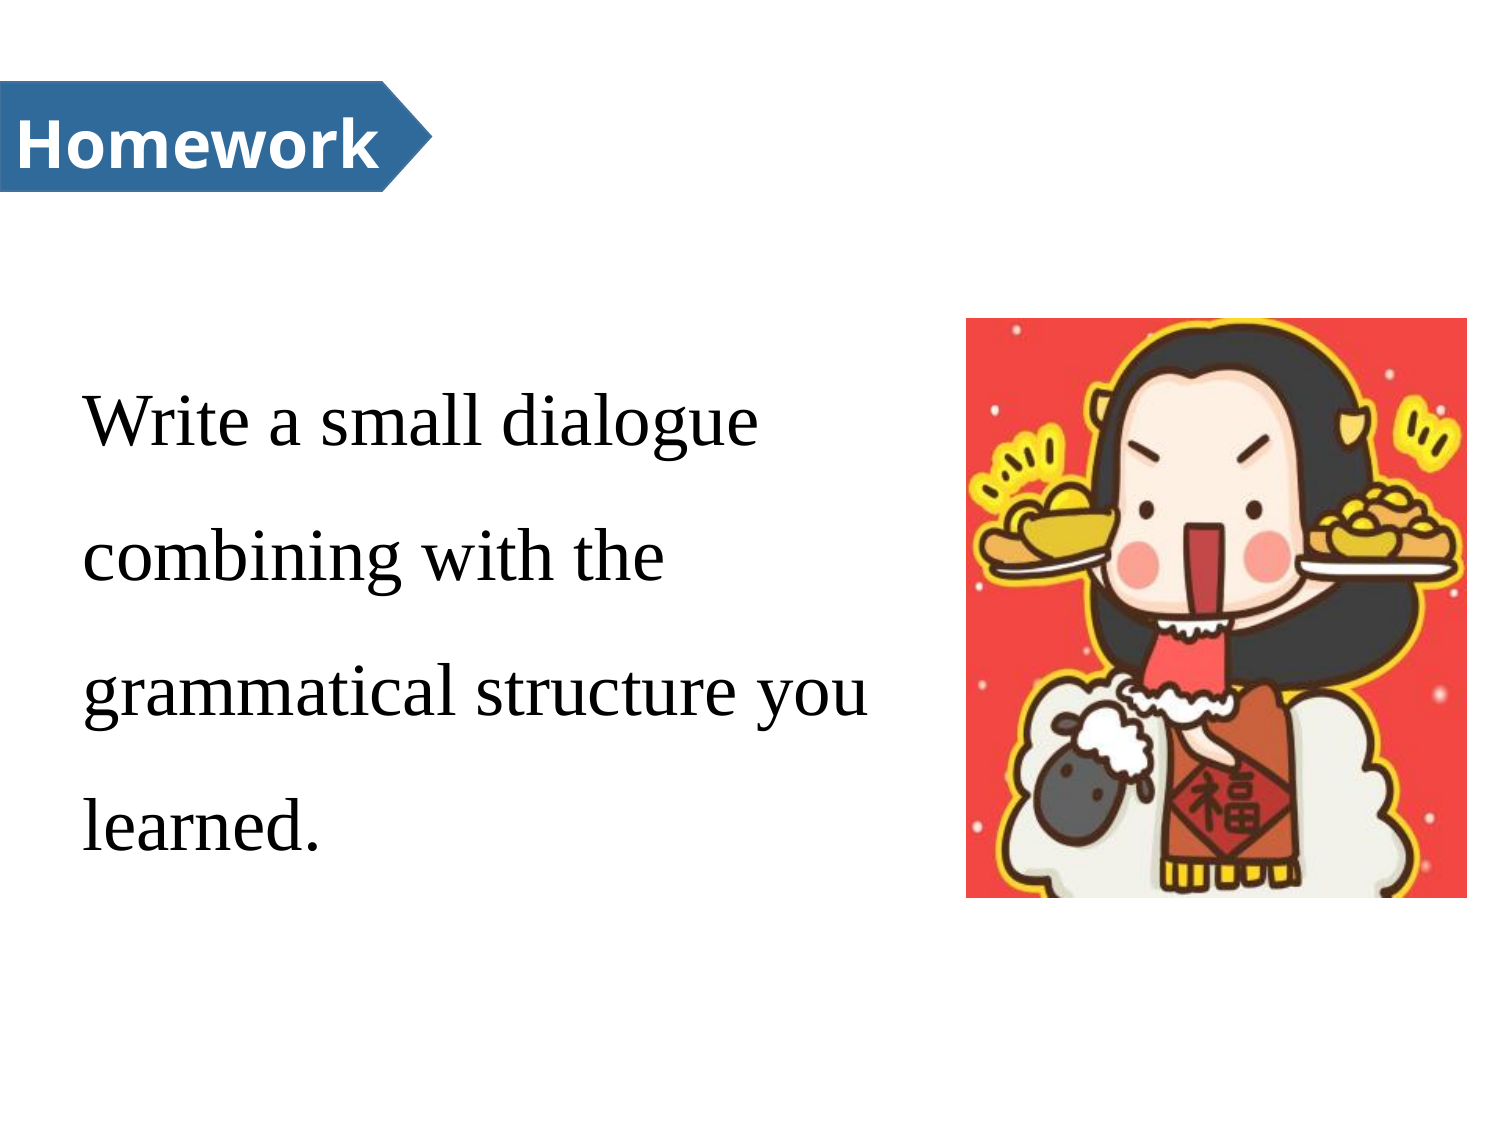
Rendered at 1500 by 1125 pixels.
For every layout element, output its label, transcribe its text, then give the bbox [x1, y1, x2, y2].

picture [965, 318, 1467, 899]
title Homework [0, 103, 485, 186]
text_box Write a small dialogue combining with the grammatical structure you learned. [68, 318, 908, 874]
